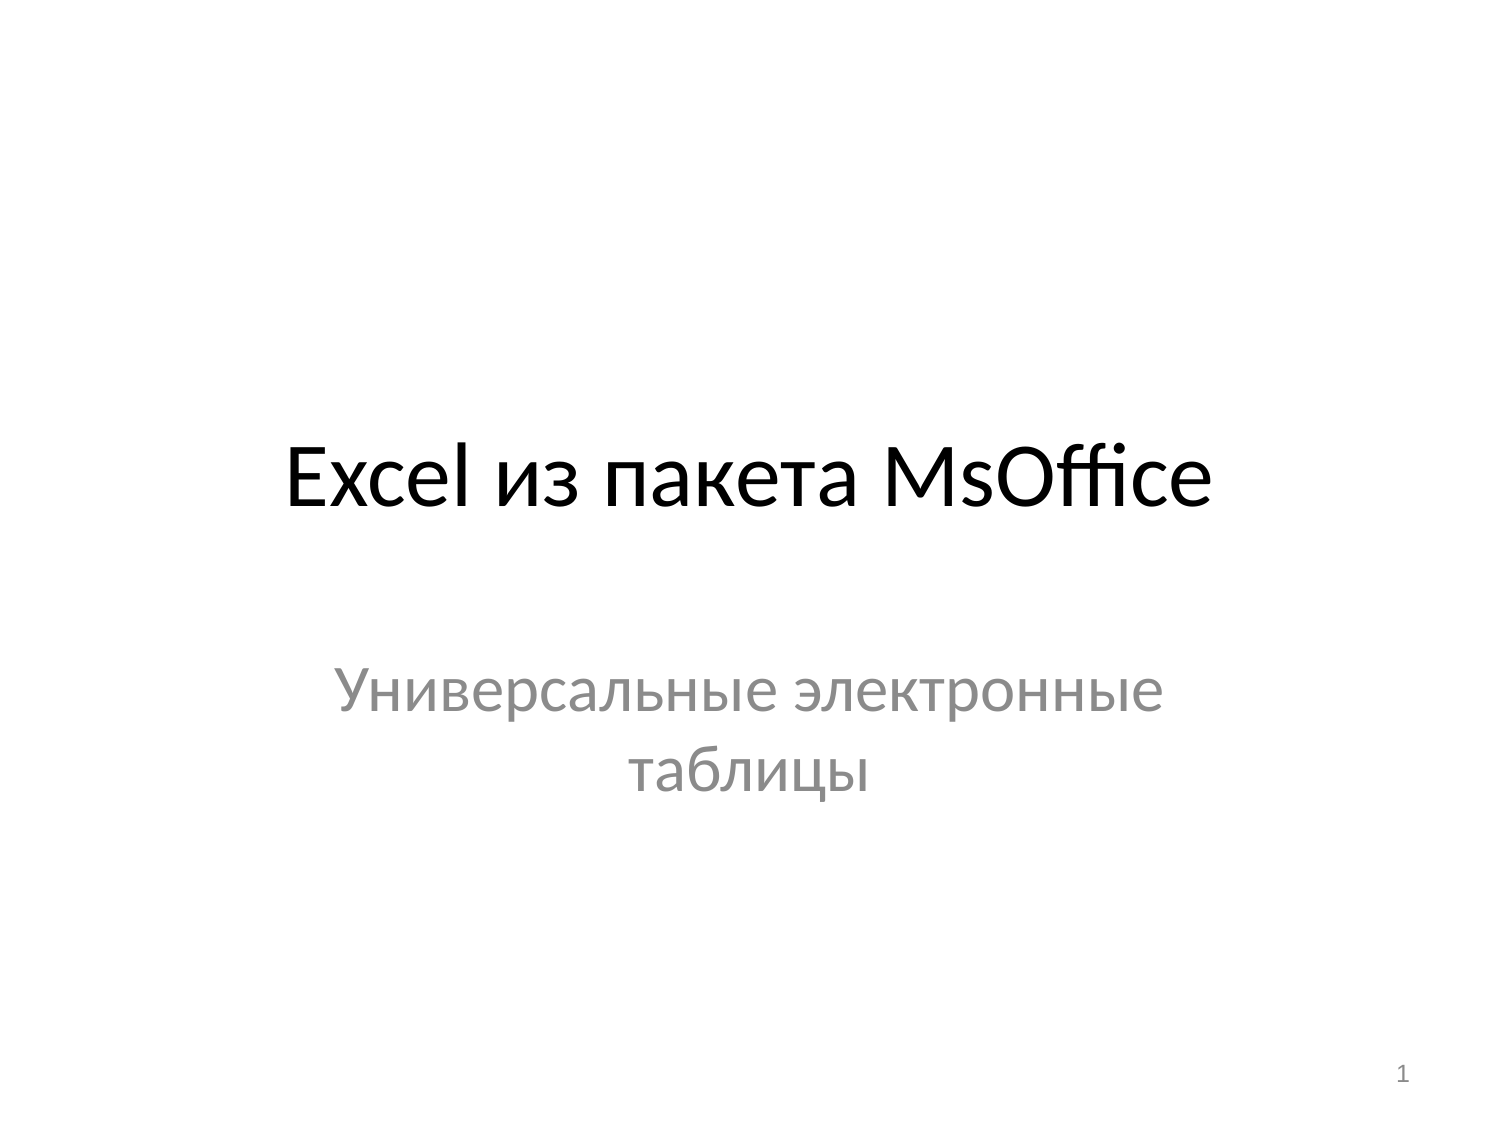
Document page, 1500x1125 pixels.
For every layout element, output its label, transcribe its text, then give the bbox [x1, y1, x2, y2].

subtitle Универсальные электронные таблицы [225, 637, 1275, 925]
slide_number 1 [1074, 1042, 1425, 1103]
title Excel из пакета MsOffice [112, 349, 1388, 591]
